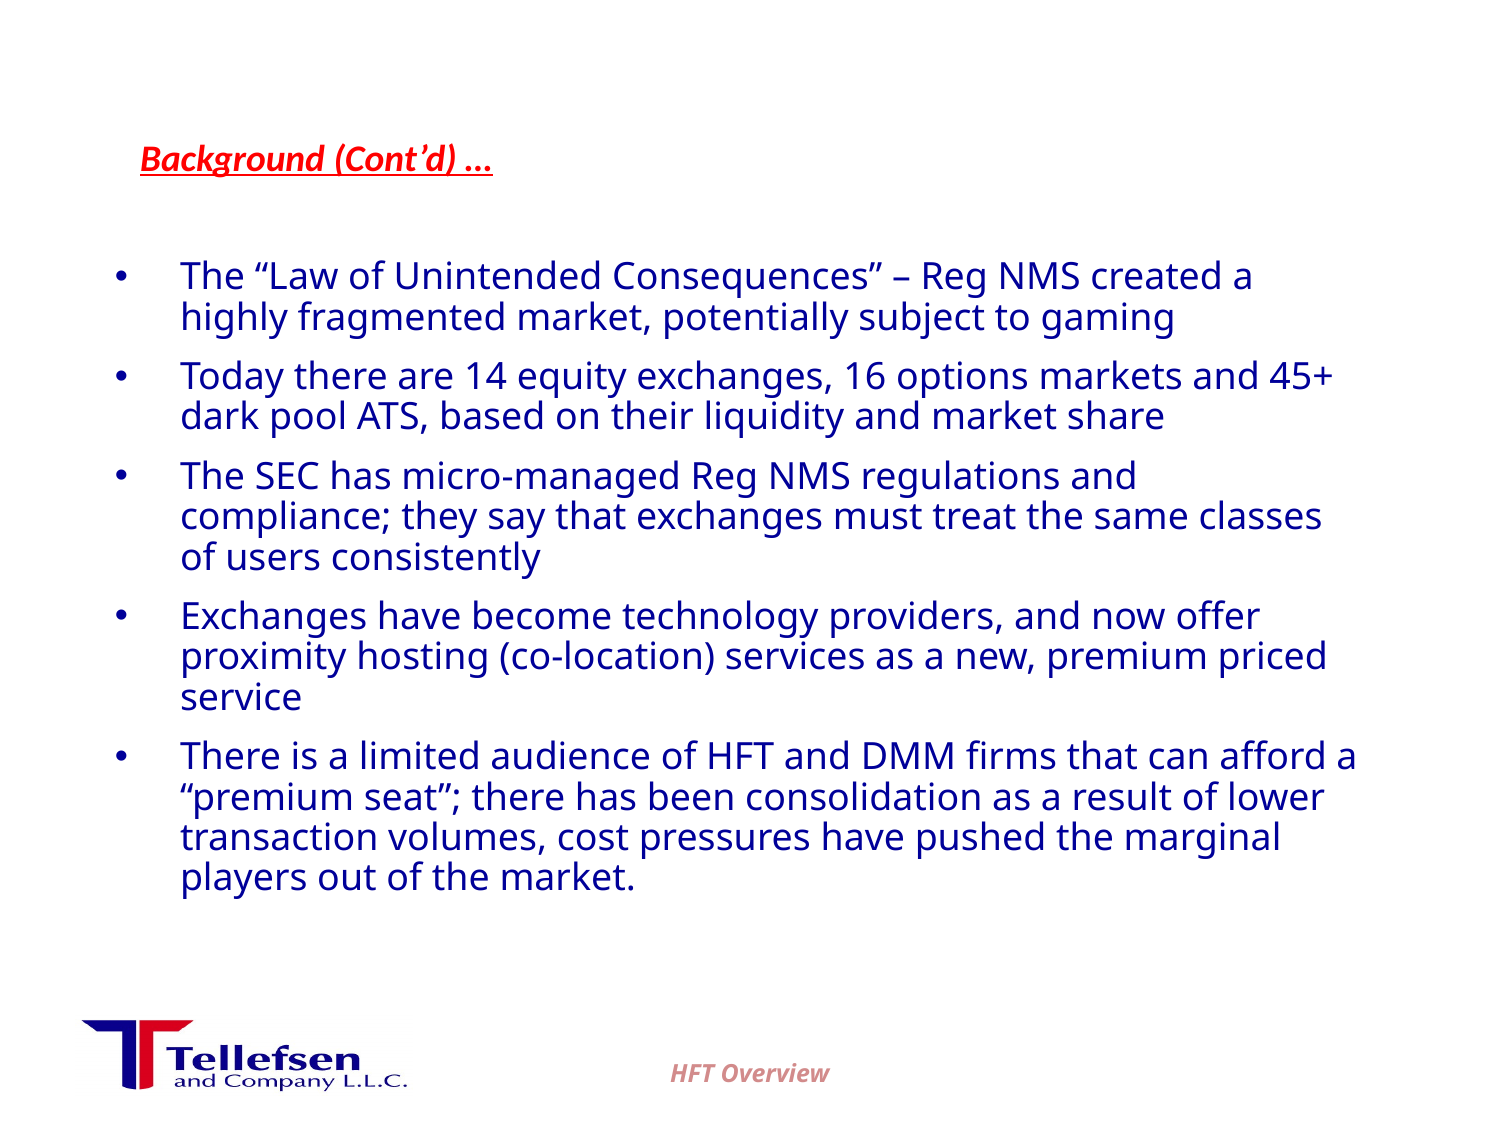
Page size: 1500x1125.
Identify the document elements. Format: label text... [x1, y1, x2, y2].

title Background (Cont’d) … [125, 62, 1375, 249]
picture [75, 1012, 413, 1096]
list The “Law of Unintended Consequences” – Reg NMS created a highly fragmented market, potentially subject to gaming Today there are 14 equity exchanges, 16 options markets and 45+ dark pool ATS, based on their liquidity and market share The SEC has micro-managed Reg NMS regulations and compliance; they say that exchanges must treat the same classes of users consistently Exchanges have become technology providers, and now offer proximity hosting (co-location) services as a new, premium priced service There is a limited audience of HFT and DMM firms that can afford a “premium seat”; there has been consolidation as a result of lower transaction volumes, cost pressures have pushed the marginal players out of the market. [99, 249, 1375, 950]
footer HFT Overview [512, 1042, 988, 1103]
